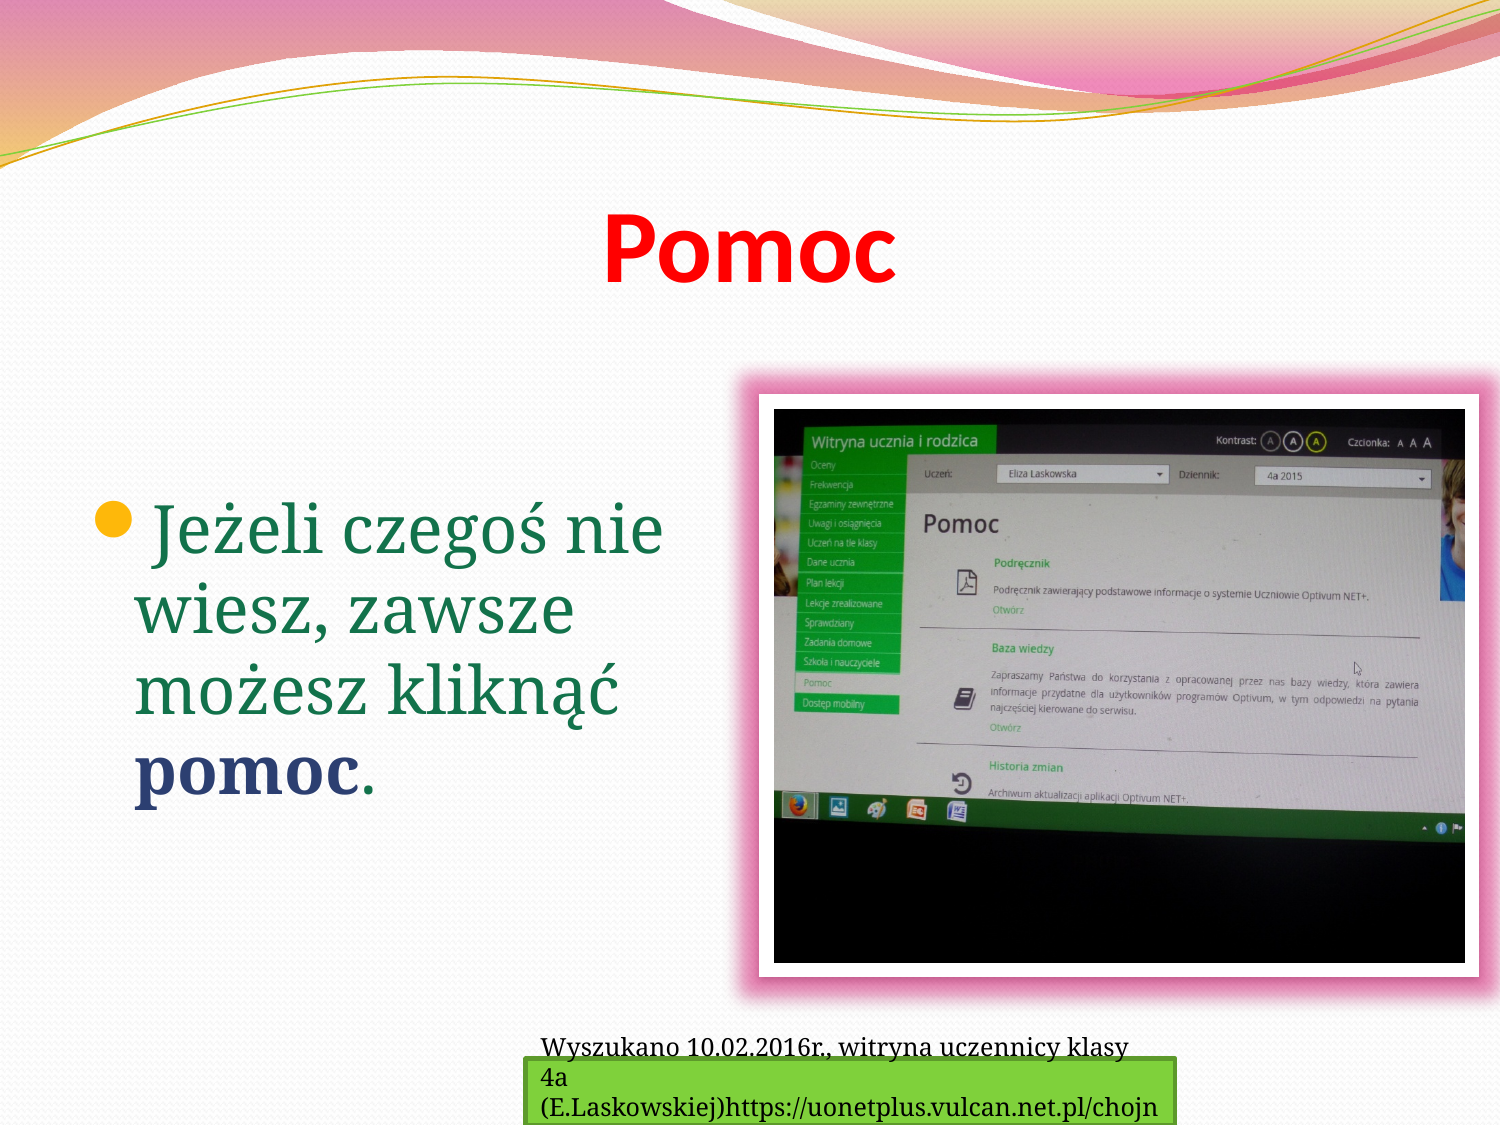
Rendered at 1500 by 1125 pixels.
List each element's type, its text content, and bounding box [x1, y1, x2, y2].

title Pomoc [75, 115, 1425, 303]
text_box Wyszukano 10.02.2016r., witryna uczennicy klasy 4a (E.Laskowskiej)https://uonetplus.vulcan.net.pl/chojnow [523, 1056, 1177, 1125]
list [773, 408, 1465, 963]
list Jeżeli czegoś nie wiesz, zawsze możesz kliknąć pomoc. [75, 479, 738, 1043]
